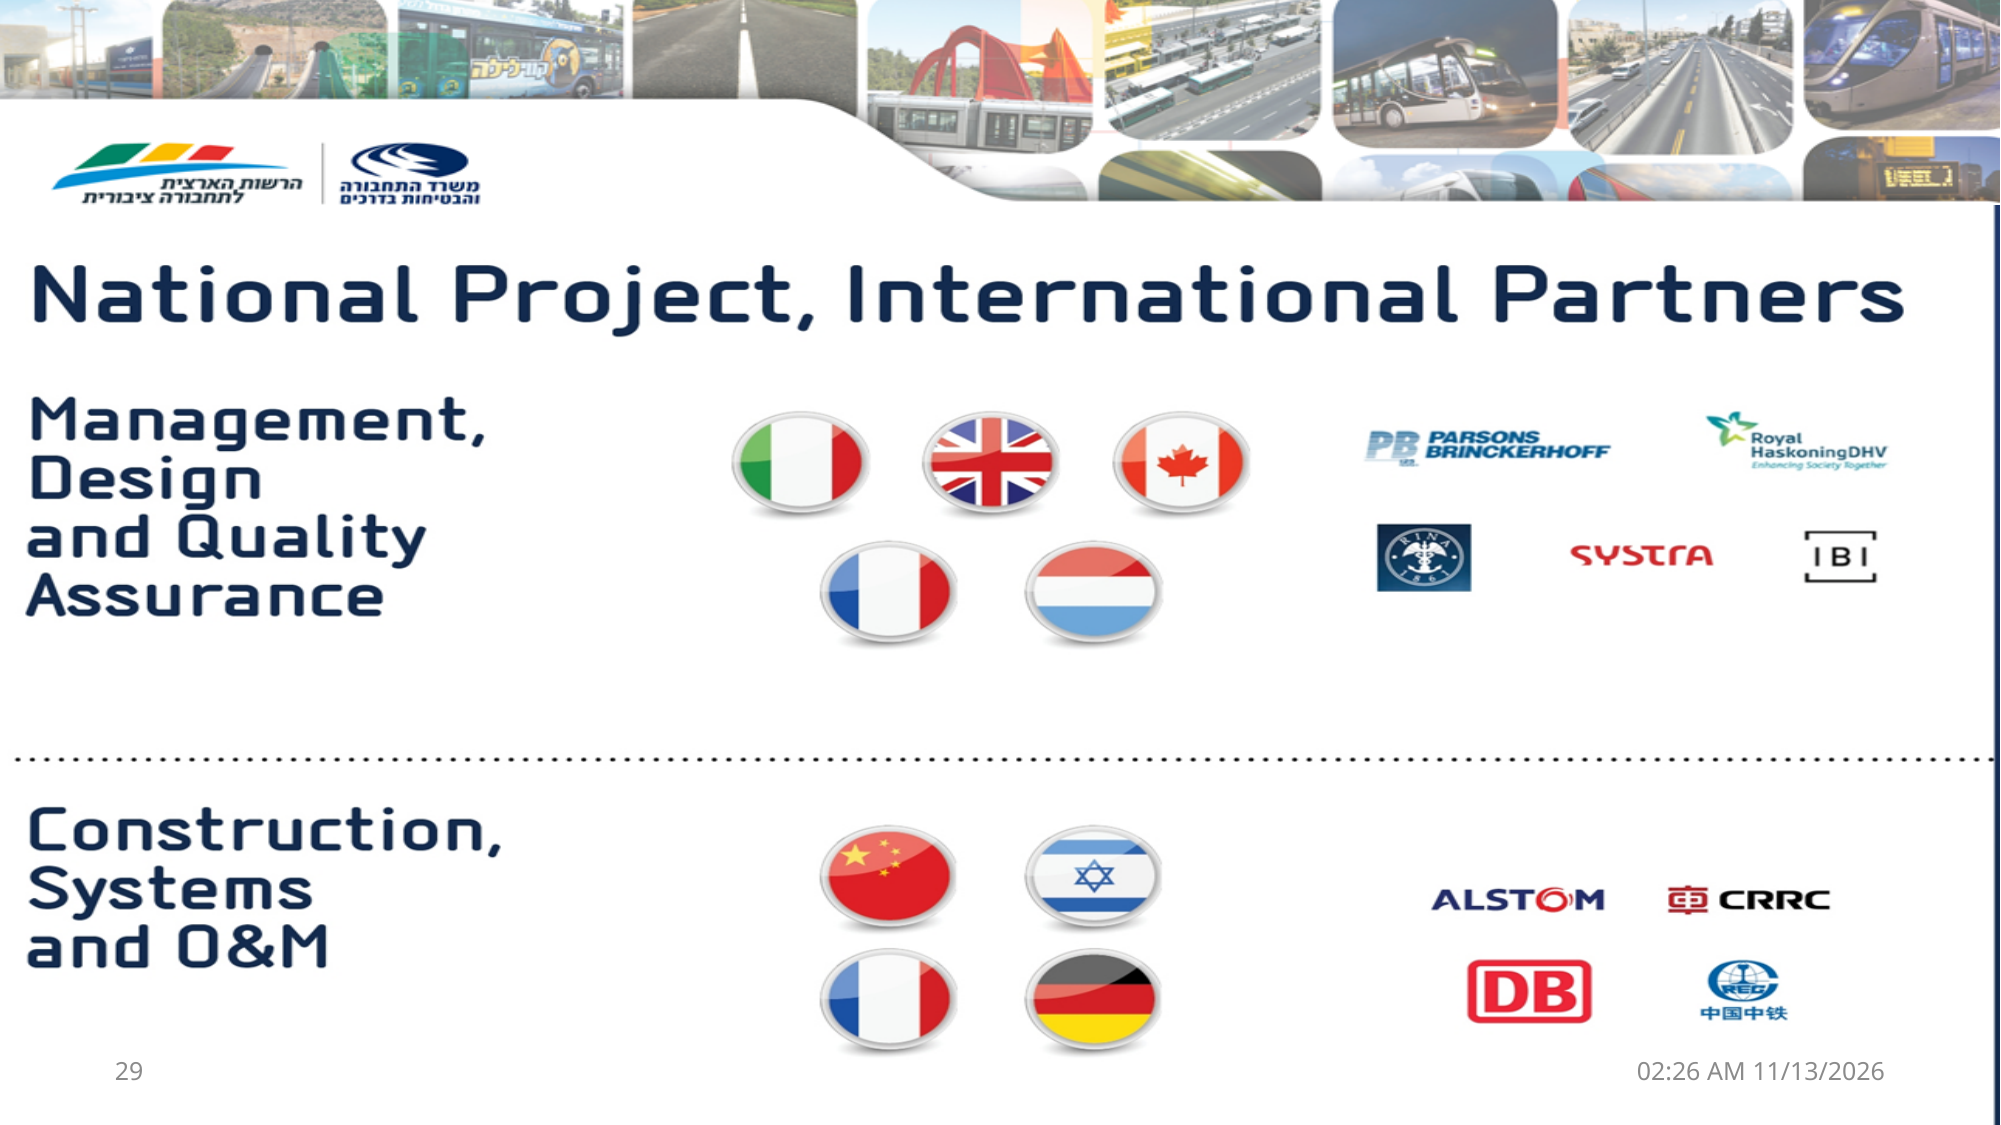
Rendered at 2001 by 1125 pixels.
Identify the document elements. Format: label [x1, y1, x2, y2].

picture [0, 0, 2000, 206]
list [7, 205, 2000, 1125]
